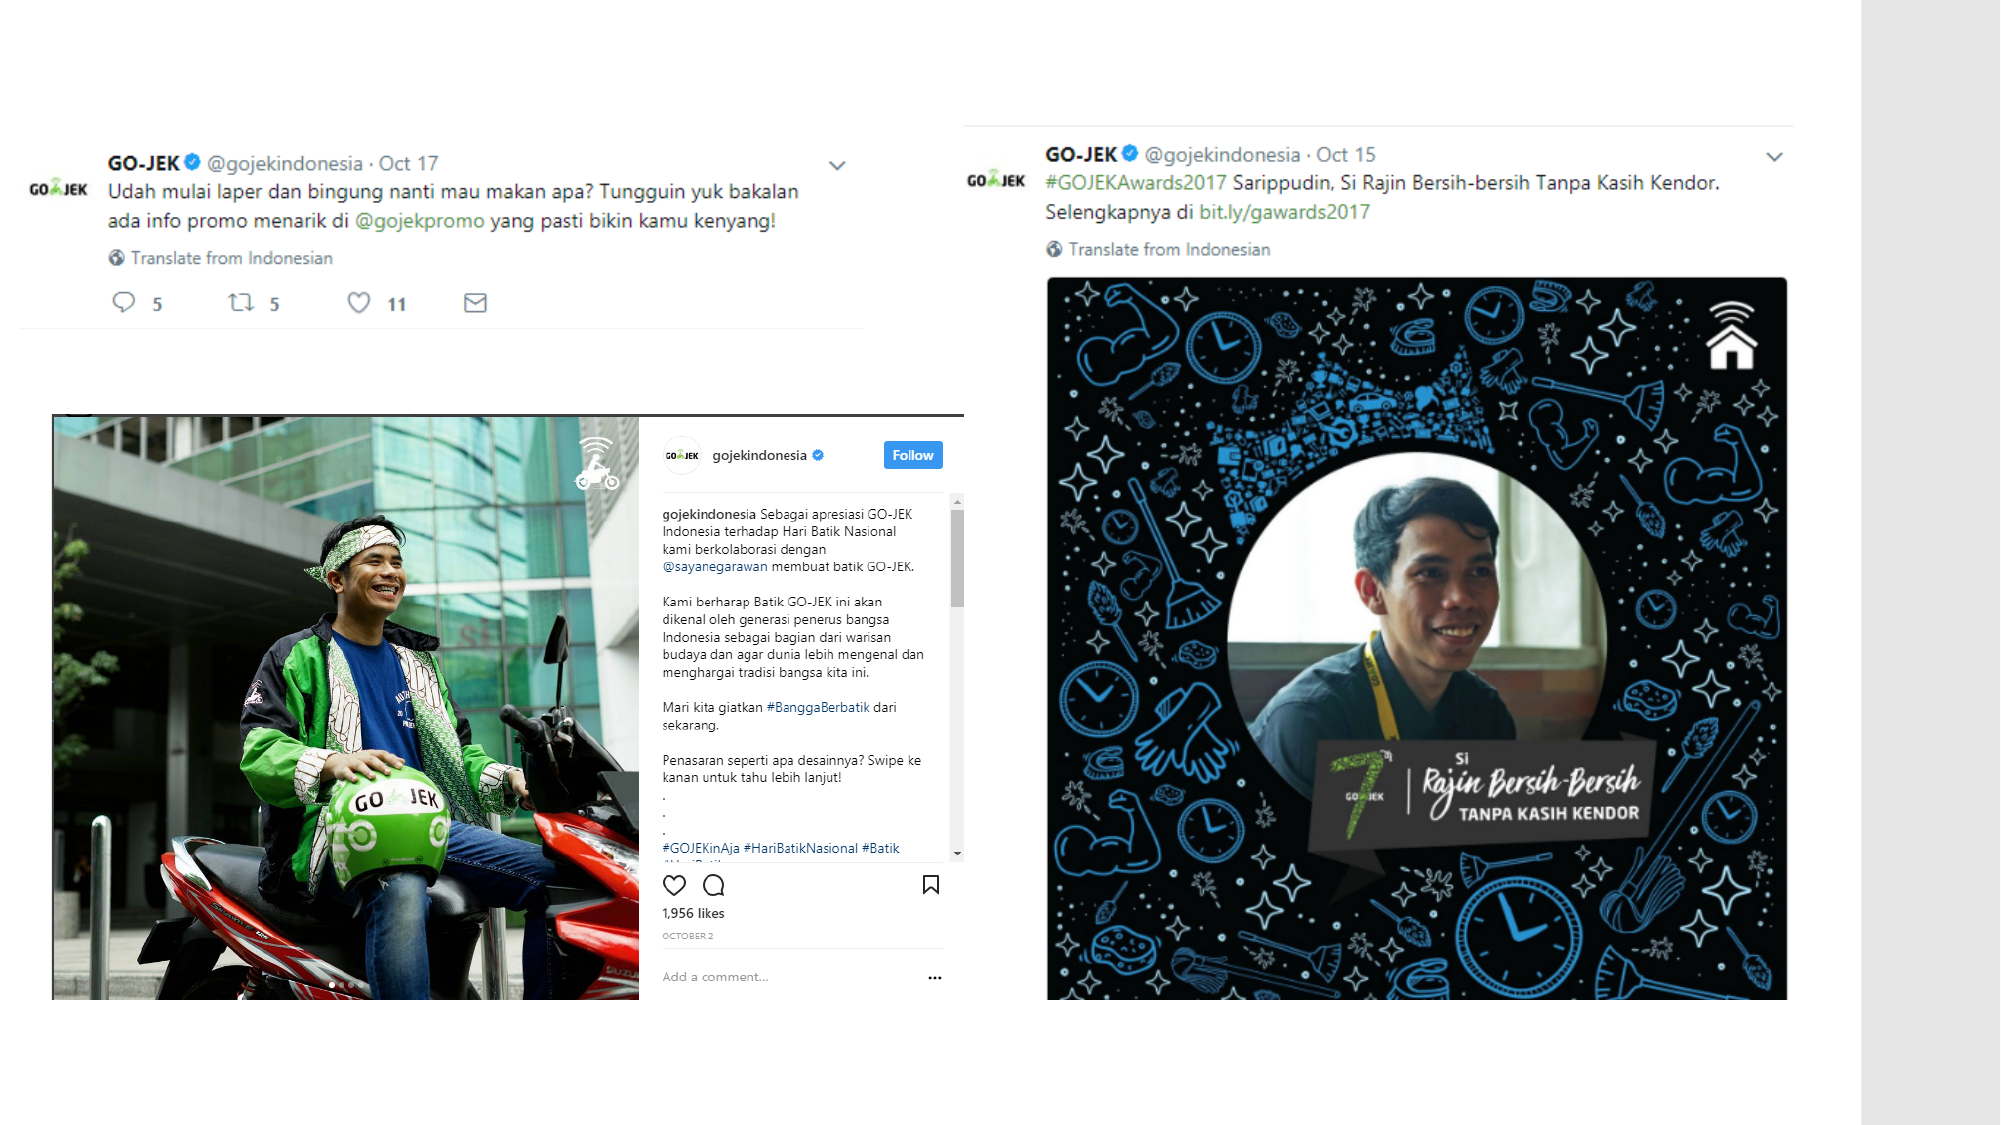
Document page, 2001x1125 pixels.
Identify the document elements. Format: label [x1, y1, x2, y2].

picture [51, 125, 1794, 1000]
picture [19, 138, 865, 329]
